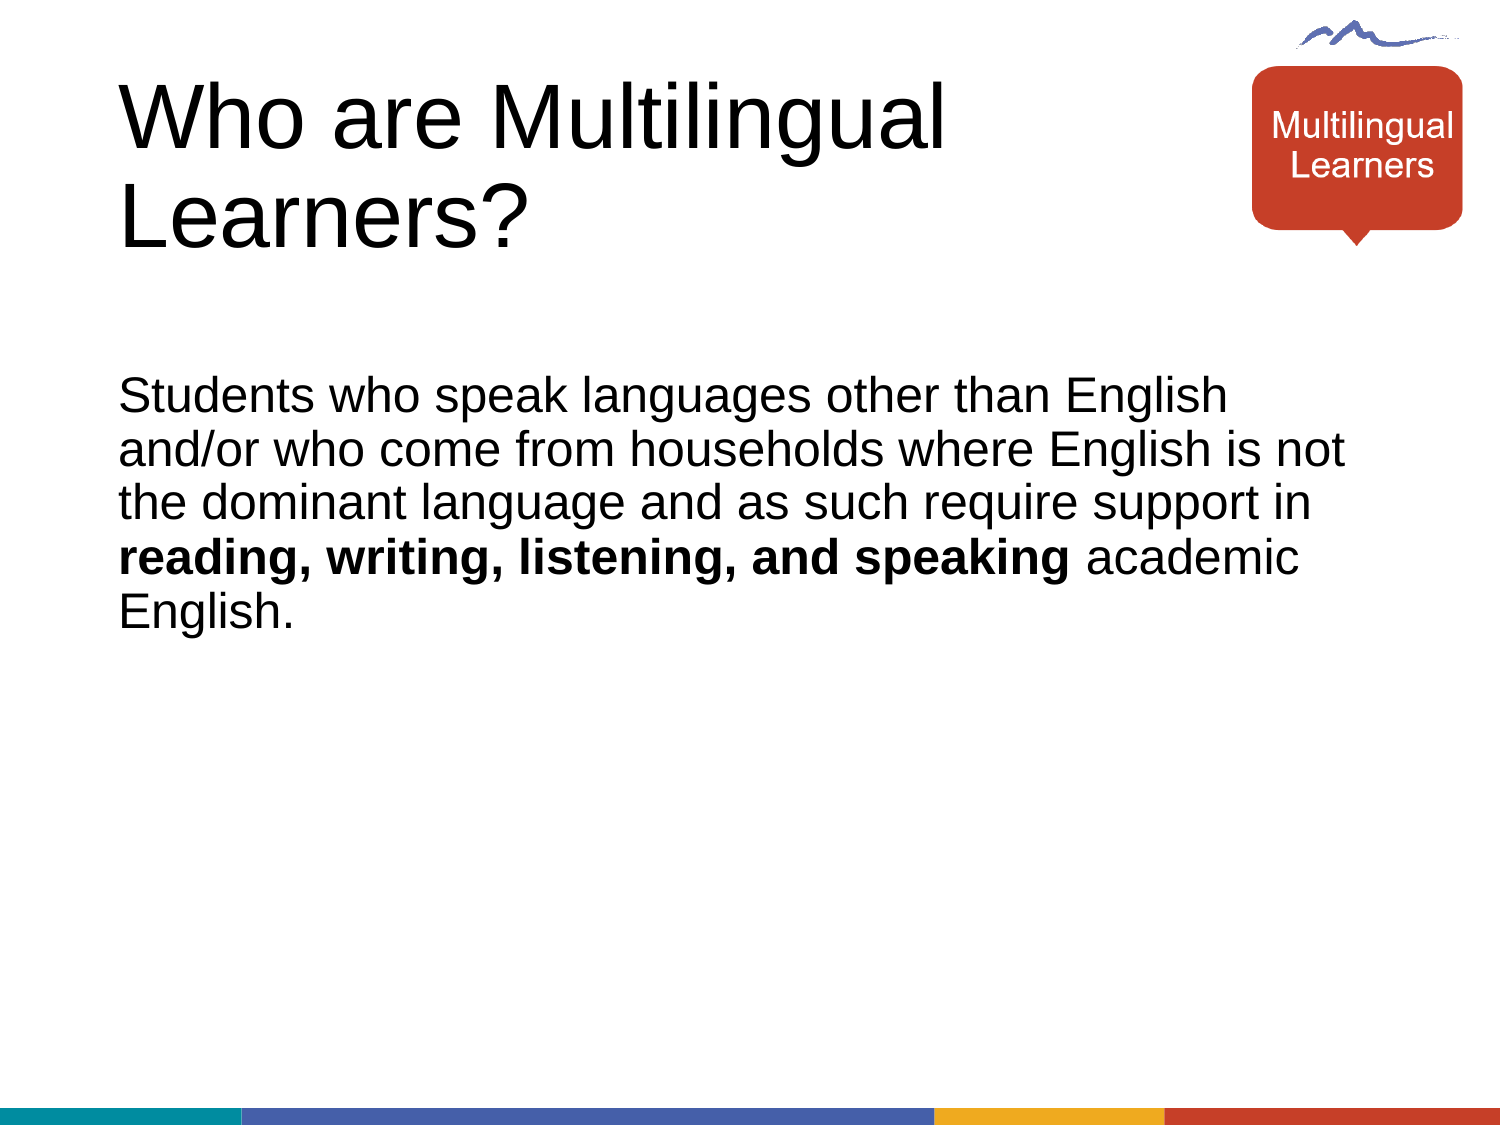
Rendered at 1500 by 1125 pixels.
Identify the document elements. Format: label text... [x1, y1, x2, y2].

picture [1246, 59, 1471, 248]
title Who are Multilingual Learners? [103, 59, 1397, 278]
list Students who speak languages other than English and/or who come from households where English is not the dominant language and as such require support in reading, writing, listening, and speaking academic English. [103, 361, 1397, 1076]
picture [1296, 20, 1459, 49]
